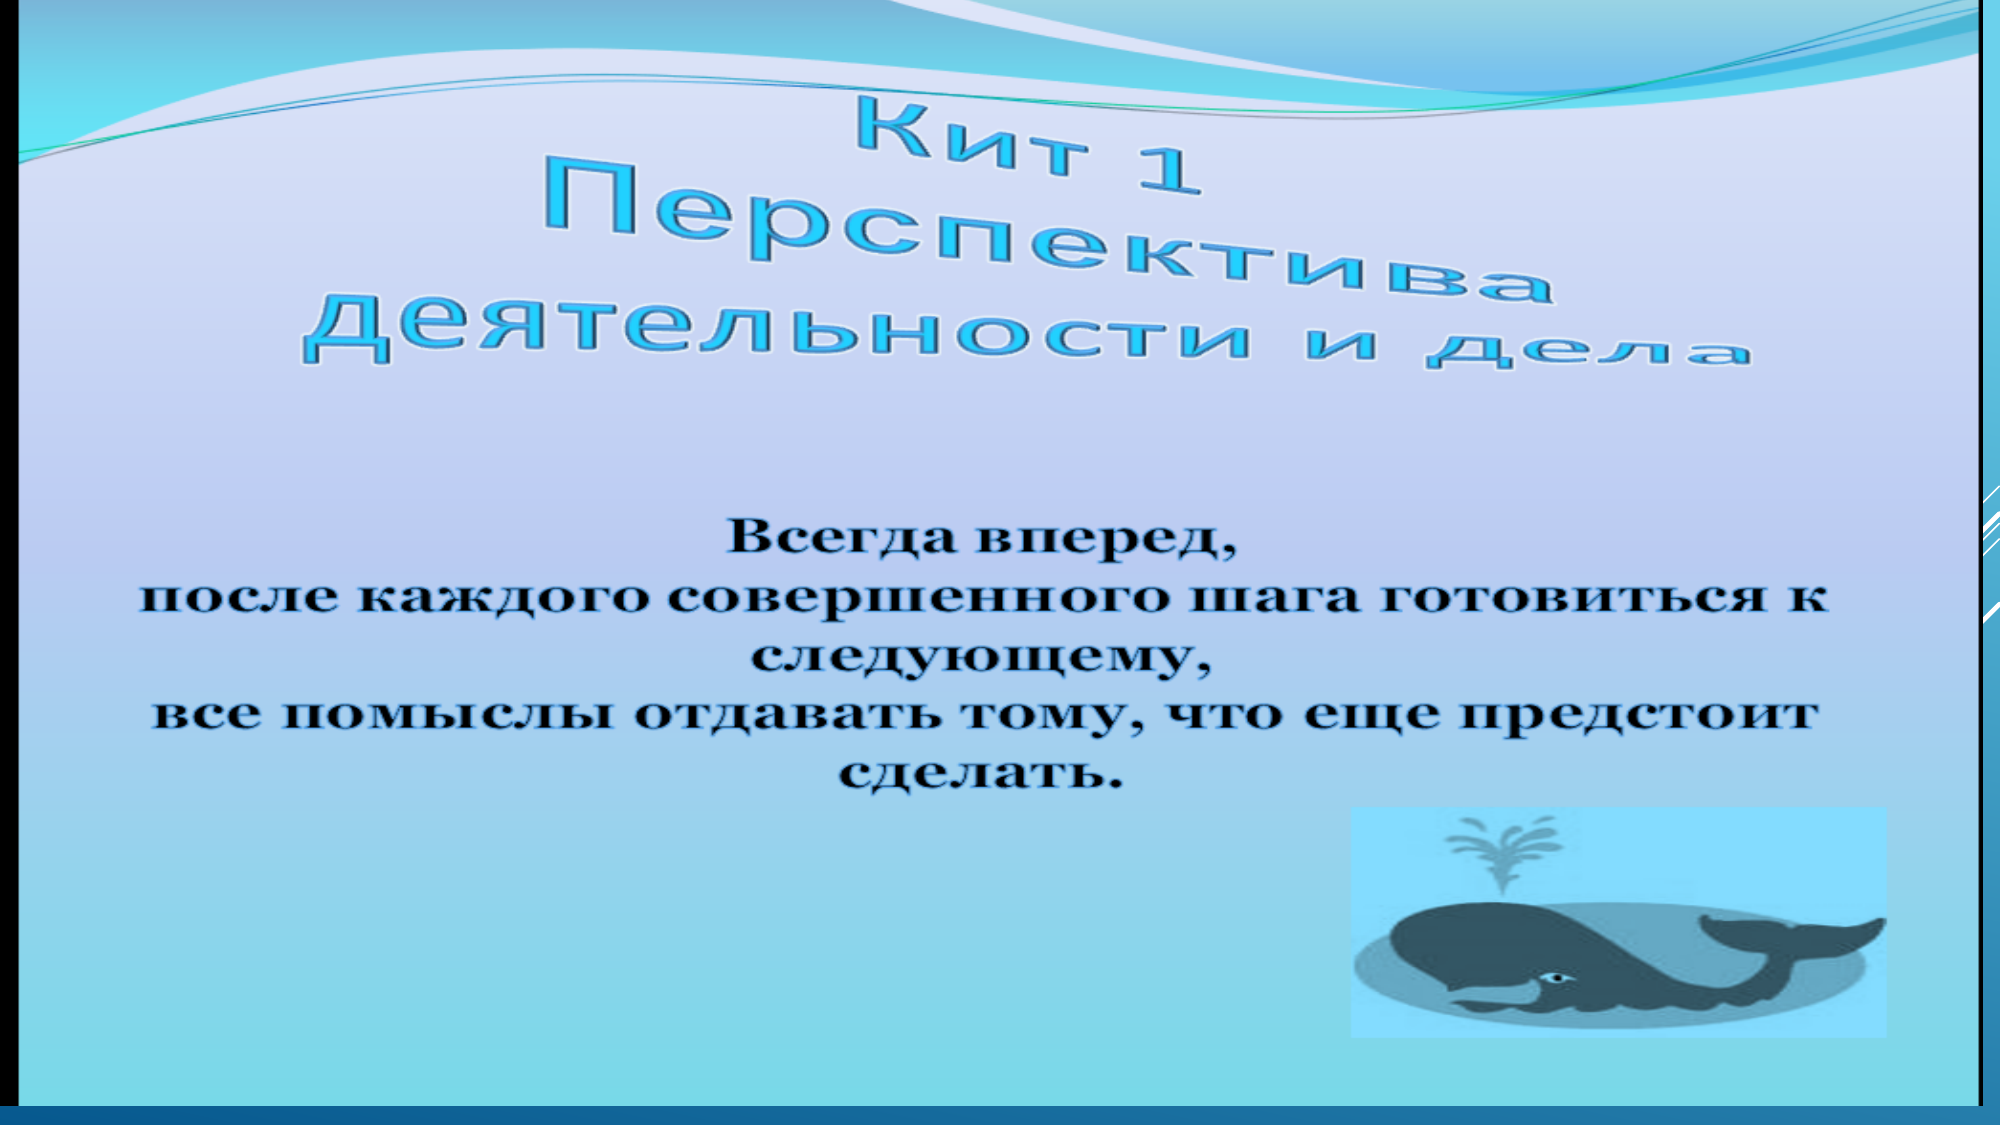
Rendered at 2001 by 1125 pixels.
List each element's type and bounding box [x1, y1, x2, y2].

list [0, 0, 1983, 1106]
